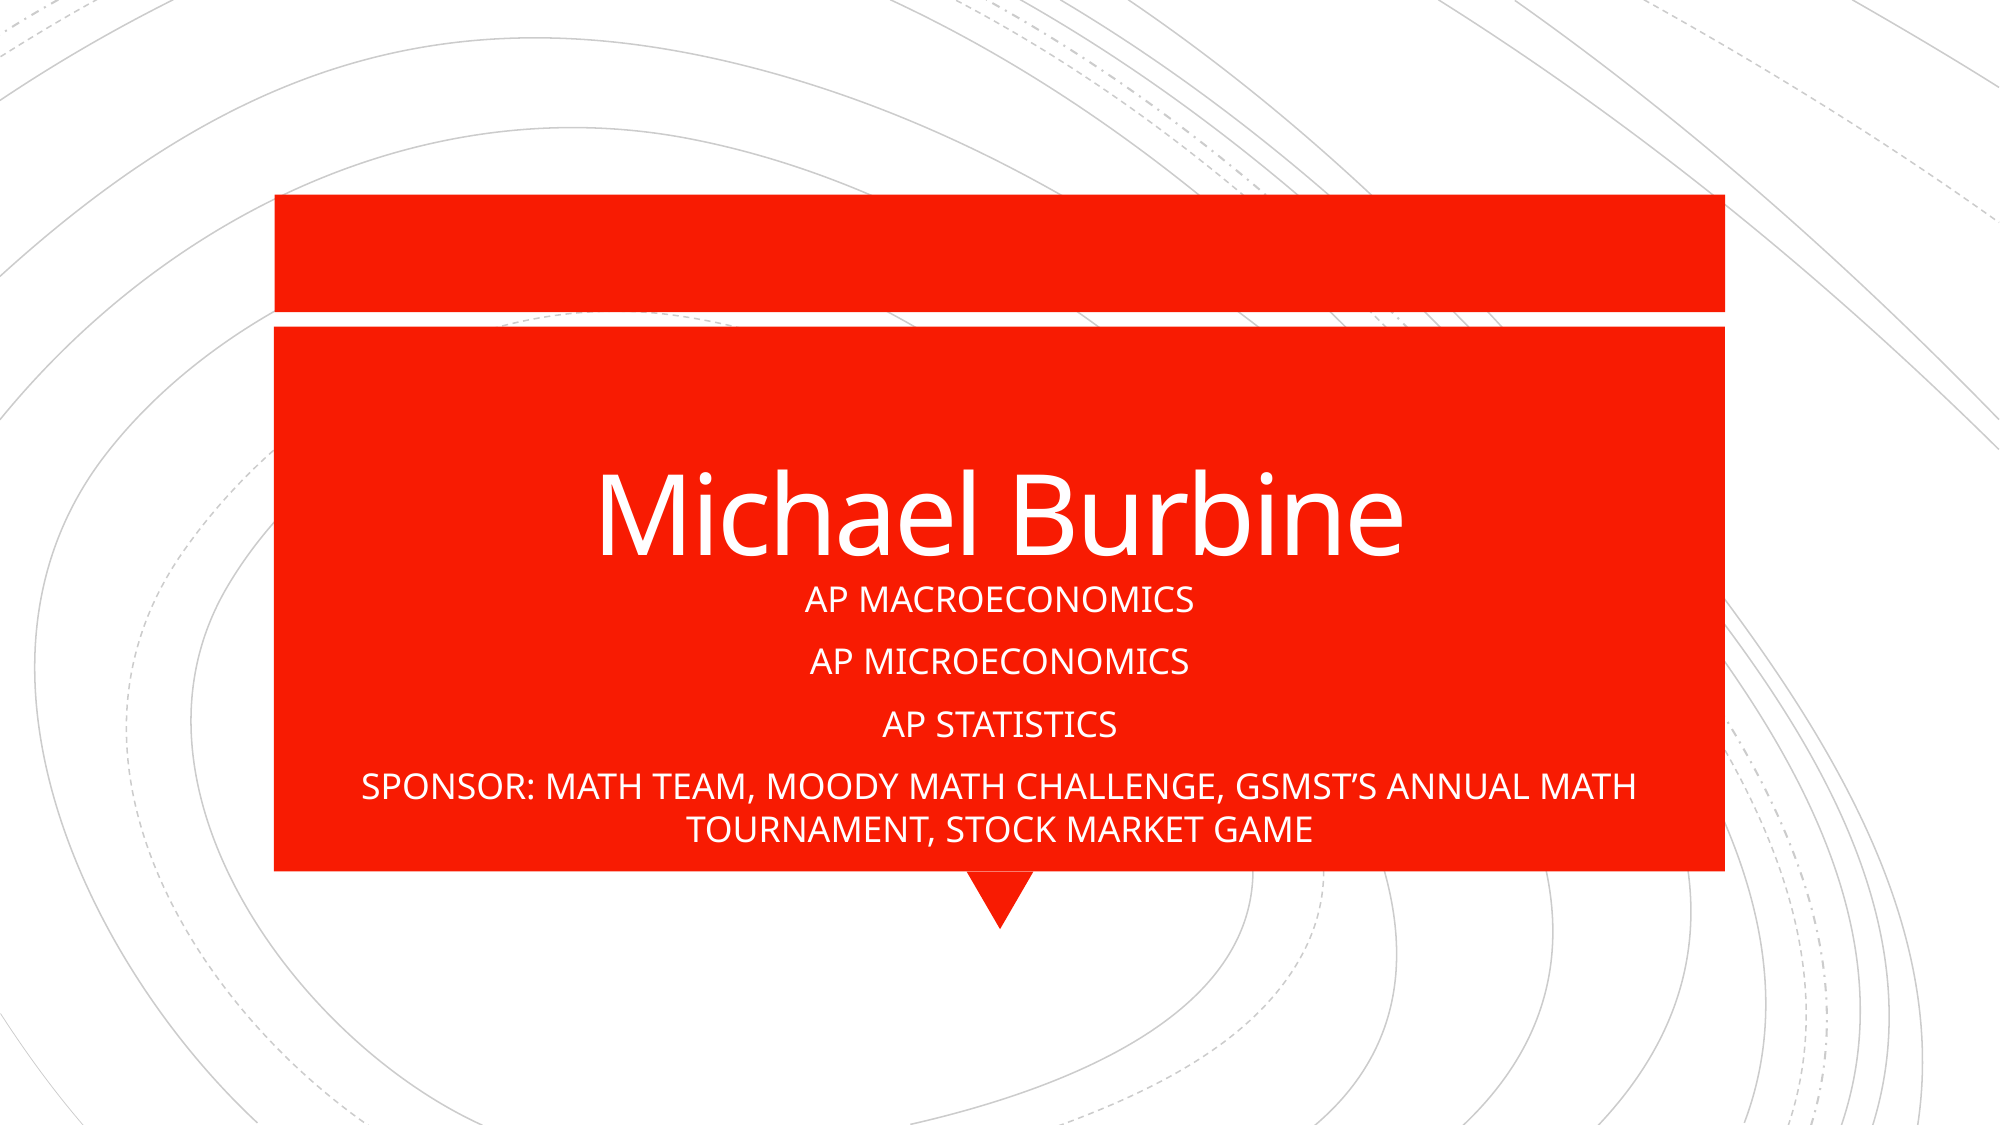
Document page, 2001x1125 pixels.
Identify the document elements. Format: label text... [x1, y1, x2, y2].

subtitle AP MACROECONOMICS AP MICROECONOMICS AP STATISTICS SPONSOR: MATH TEAM, MOODY MATH CHALLENGE, GSMST’S ANNUAL MATH TOURNAMENT, STOCK MARKET GAME [288, 576, 1712, 858]
title Michael Burbine [288, 340, 1713, 577]
